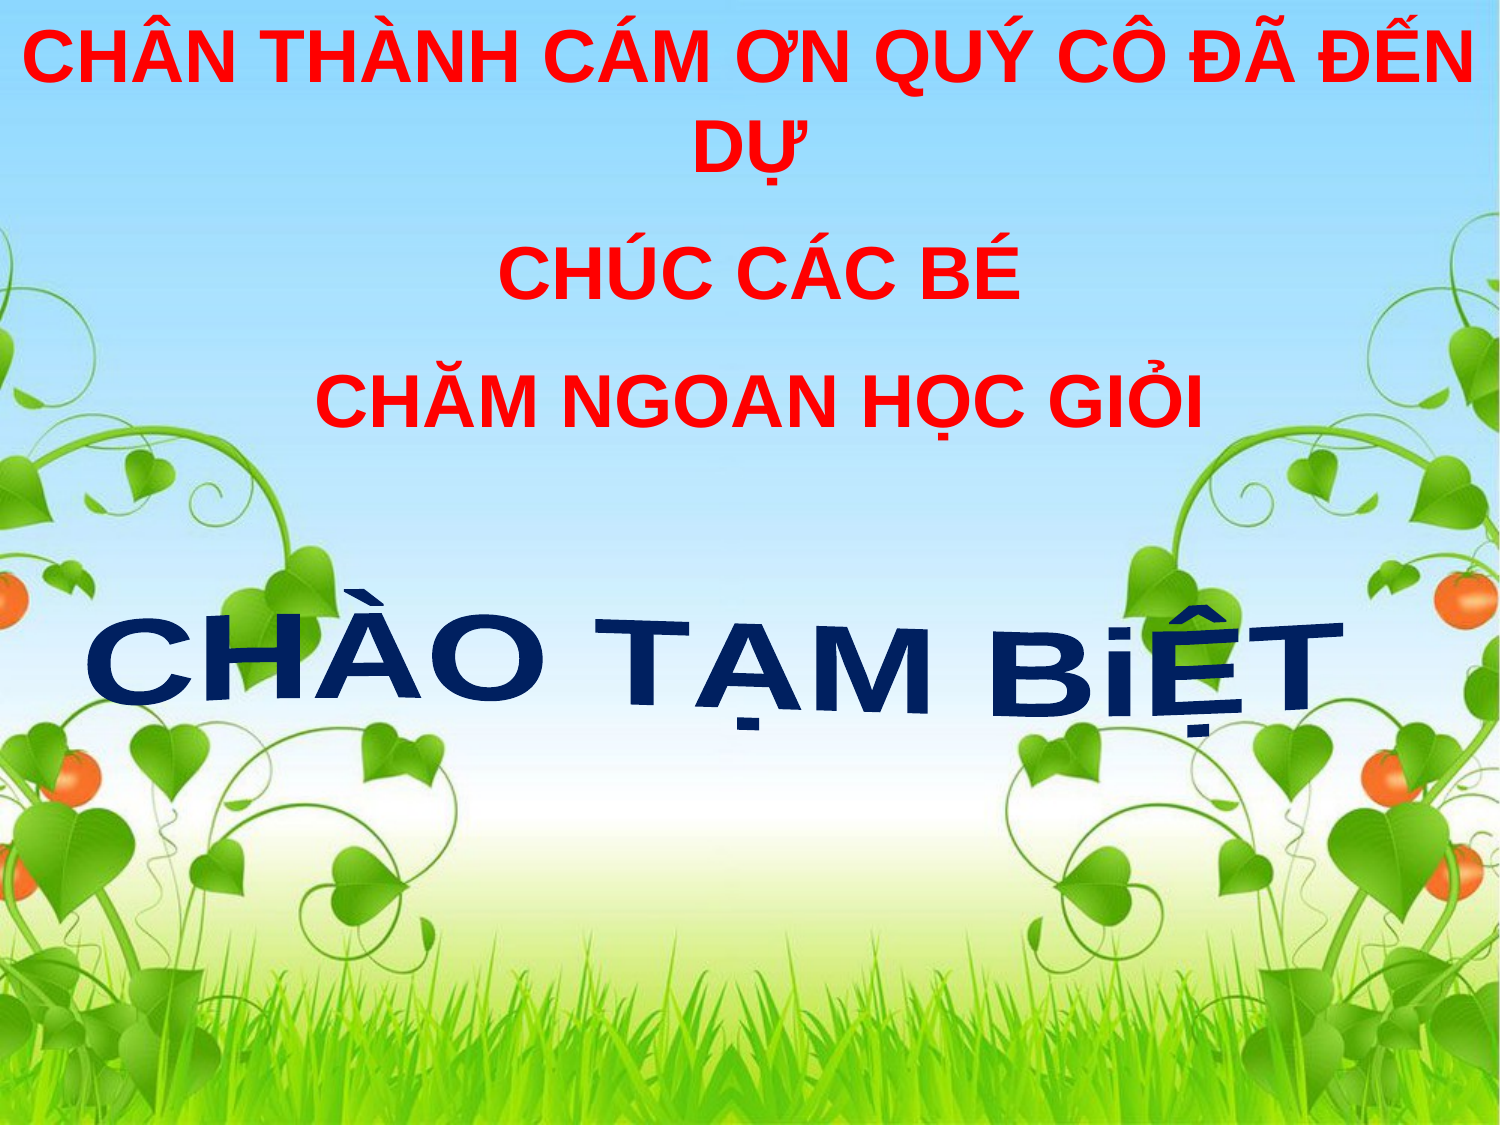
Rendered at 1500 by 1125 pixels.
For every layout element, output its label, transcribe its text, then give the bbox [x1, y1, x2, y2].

picture [0, 450, 1500, 1125]
text_box CHÂN THÀNH CÁM ƠN QUÝ CÔ ĐÃ ĐẾN DỰ CHÚC CÁC BÉ CHĂM NGOAN HỌC GIỎI [0, 0, 1500, 450]
